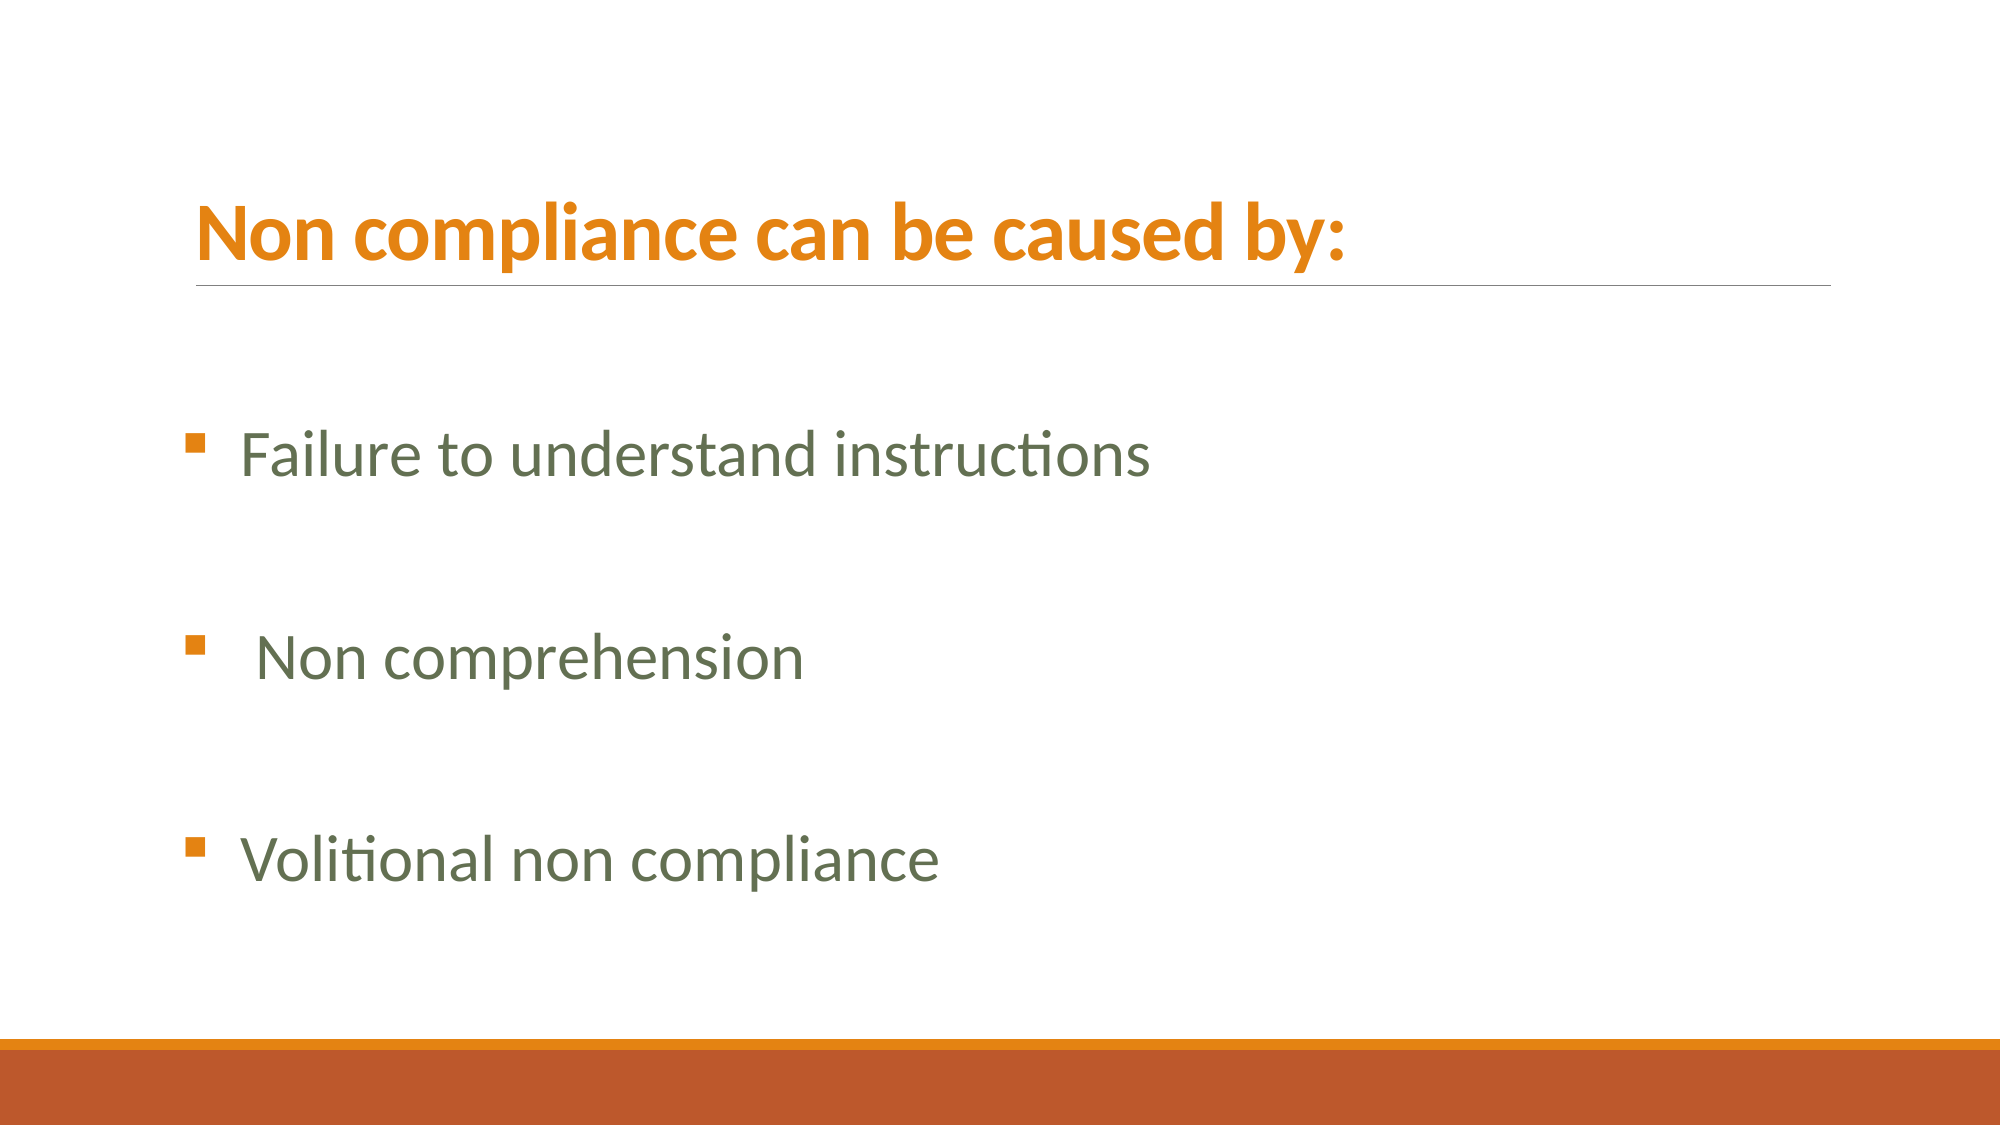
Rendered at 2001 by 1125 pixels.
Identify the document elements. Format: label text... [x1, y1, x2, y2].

title Non compliance can be caused by: [180, 47, 1830, 285]
list Failure to understand instructions Non comprehension Volitional non compliance [180, 302, 1830, 963]
